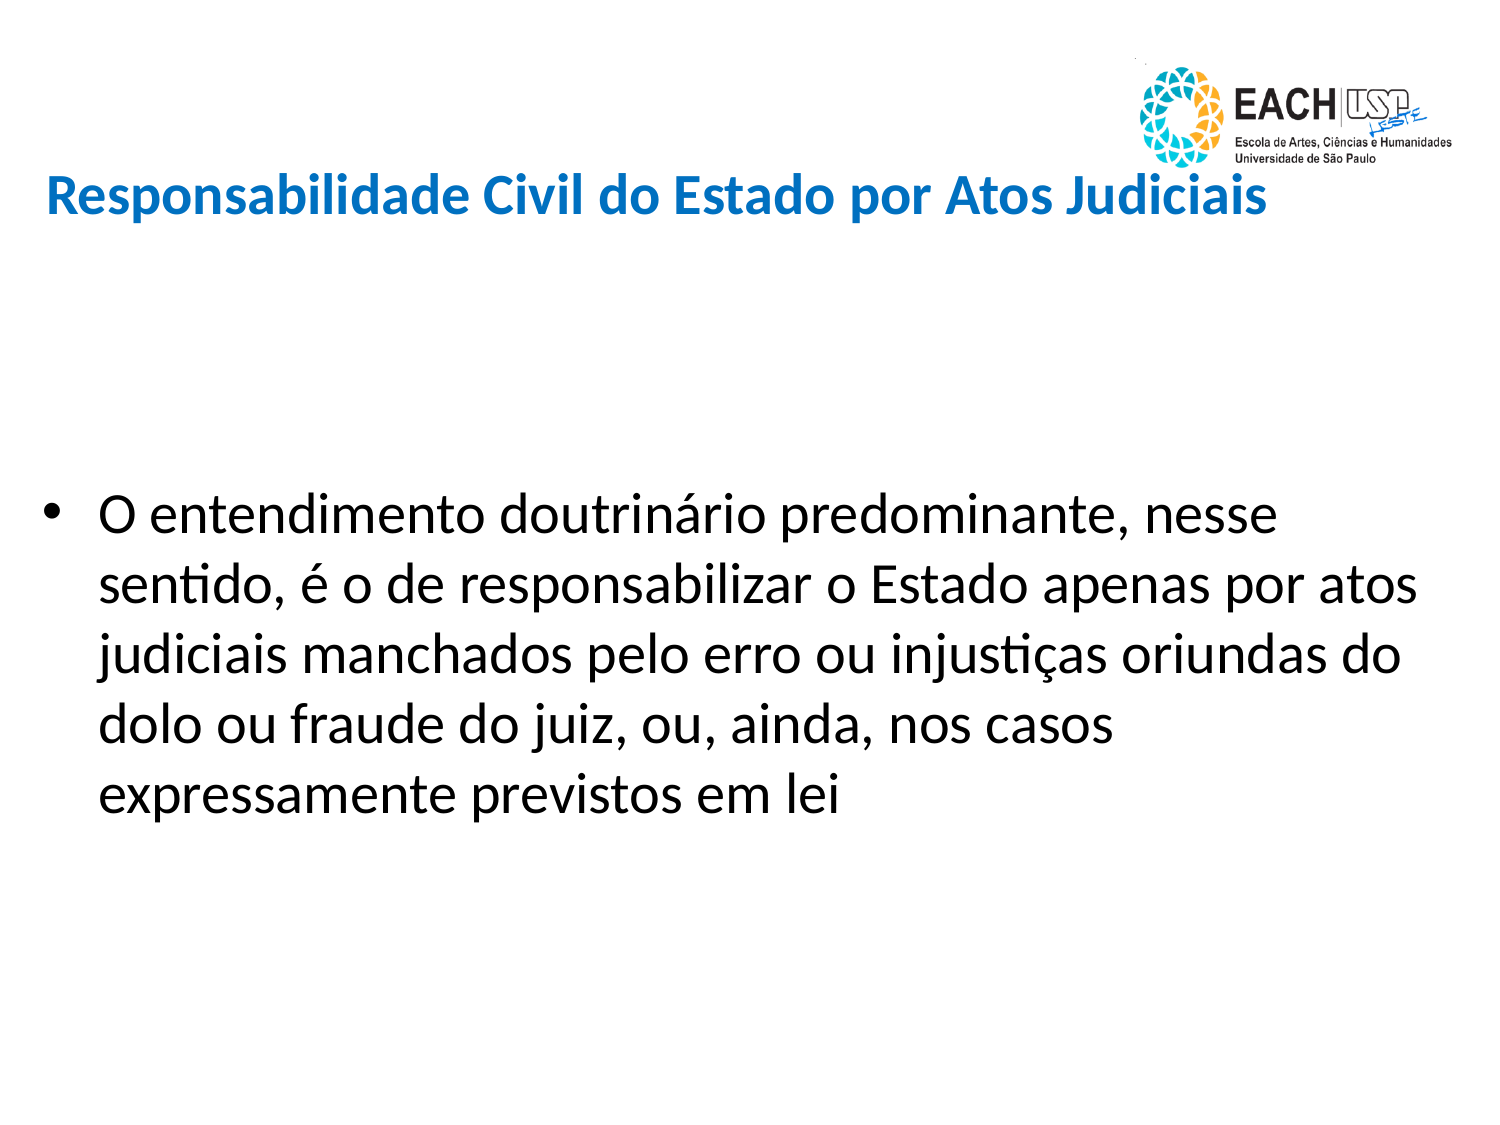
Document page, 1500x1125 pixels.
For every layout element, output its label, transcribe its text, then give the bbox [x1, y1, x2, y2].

list O entendimento doutrinário predominante, nesse sentido, é o de responsabilizar o Estado apenas por atos judiciais manchados pelo erro ou injustiças oriundas do dolo ou fraude do juiz, ou, ainda, nos casos expressamente previstos em lei [26, 468, 1468, 975]
picture [1134, 54, 1480, 196]
title Responsabilidade Civil do Estado por Atos Judiciais [31, 103, 1471, 279]
